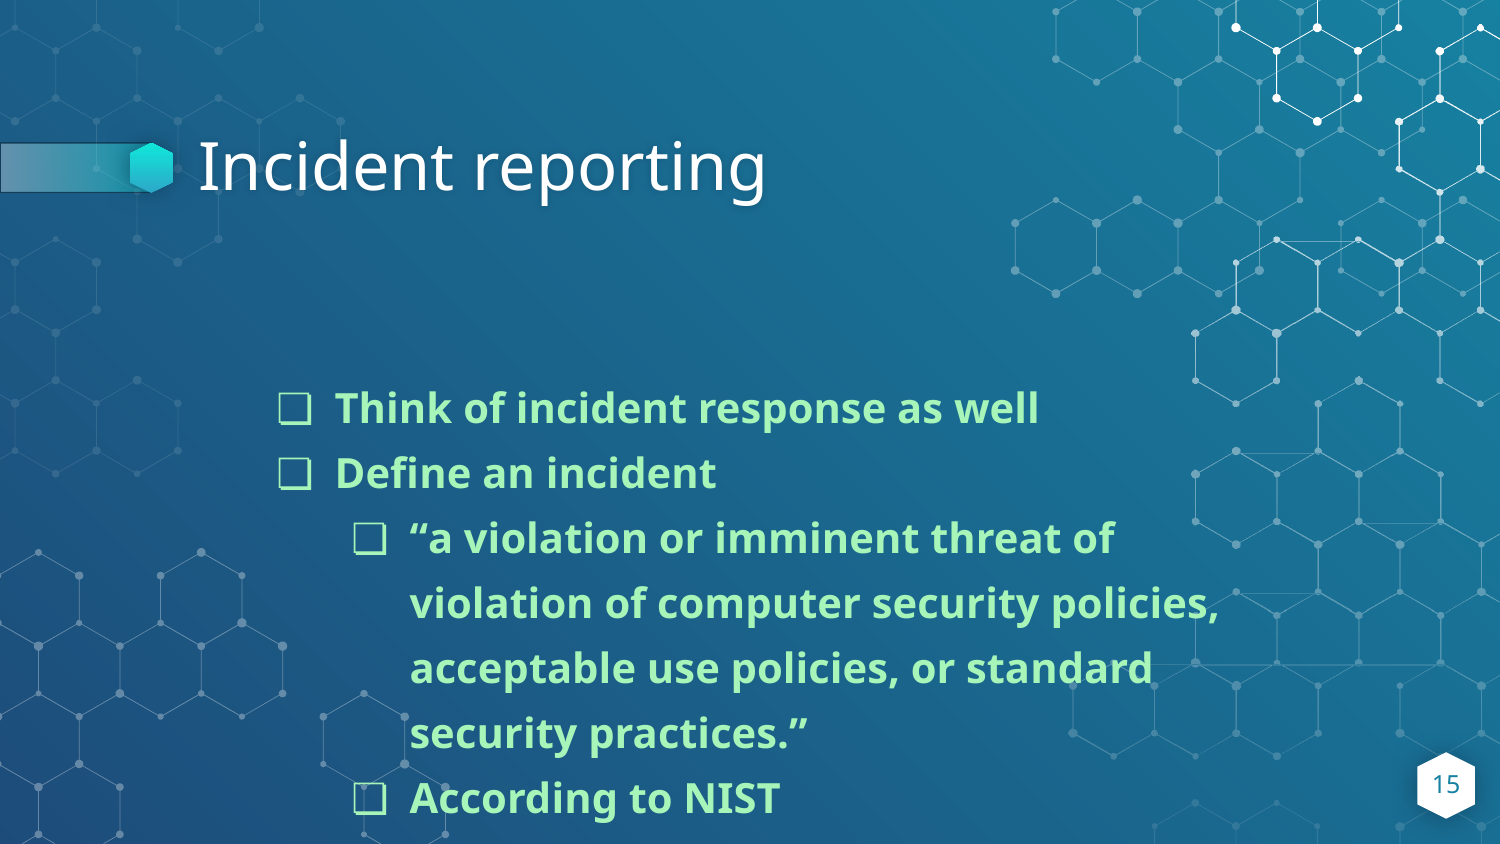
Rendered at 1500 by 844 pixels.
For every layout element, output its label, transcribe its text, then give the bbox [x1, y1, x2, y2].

title Incident reporting [198, 140, 1448, 198]
slide_number ‹#› [1417, 752, 1475, 819]
text_box Think of incident response as well Define an incident “a violation or imminent threat of violation of computer security policies, acceptable use policies, or standard security practices.” According to NIST [169, 351, 1266, 844]
